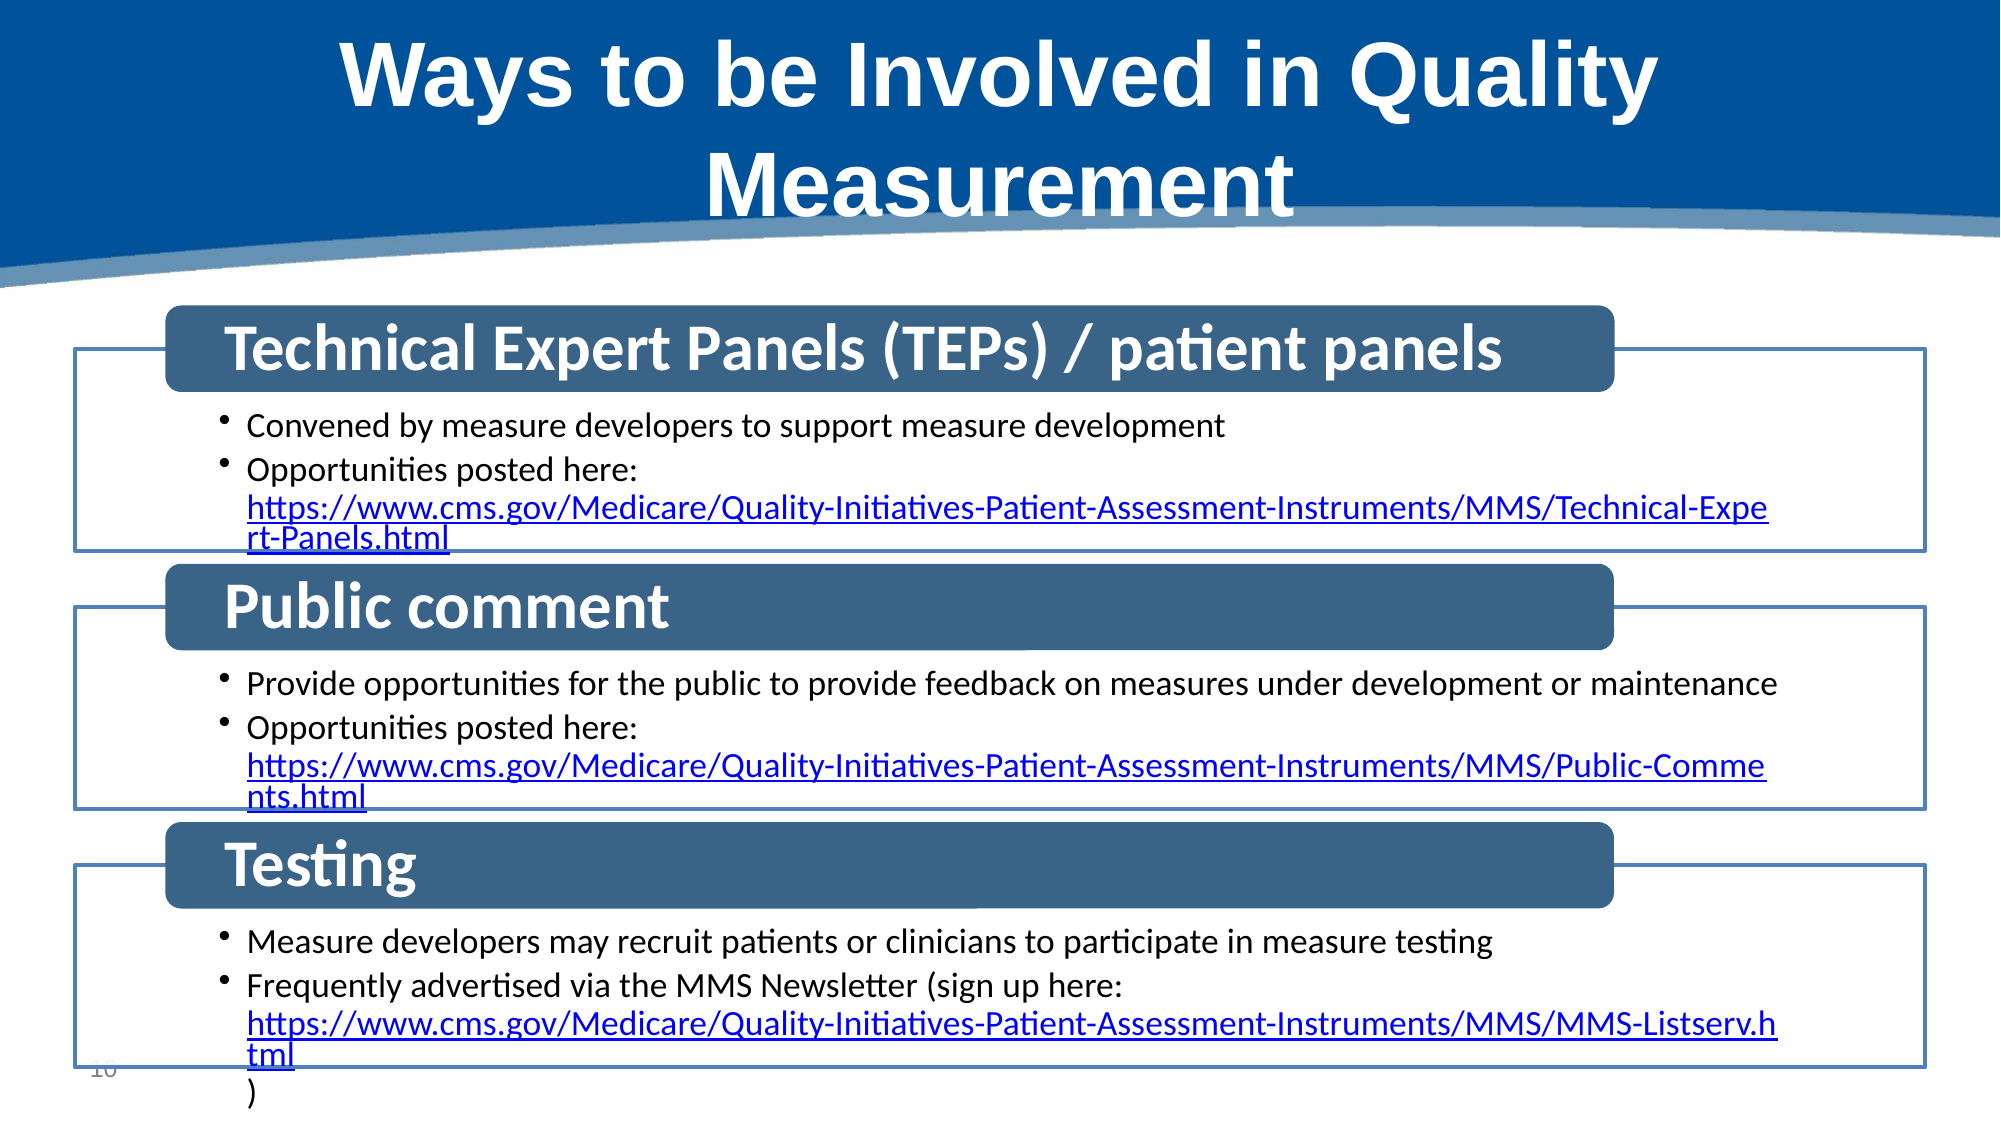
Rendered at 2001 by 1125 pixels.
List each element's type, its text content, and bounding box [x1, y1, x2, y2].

title Ways to be Involved in Quality Measurement [75, 12, 1925, 238]
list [74, 287, 1926, 1088]
picture [0, 0, 2000, 309]
